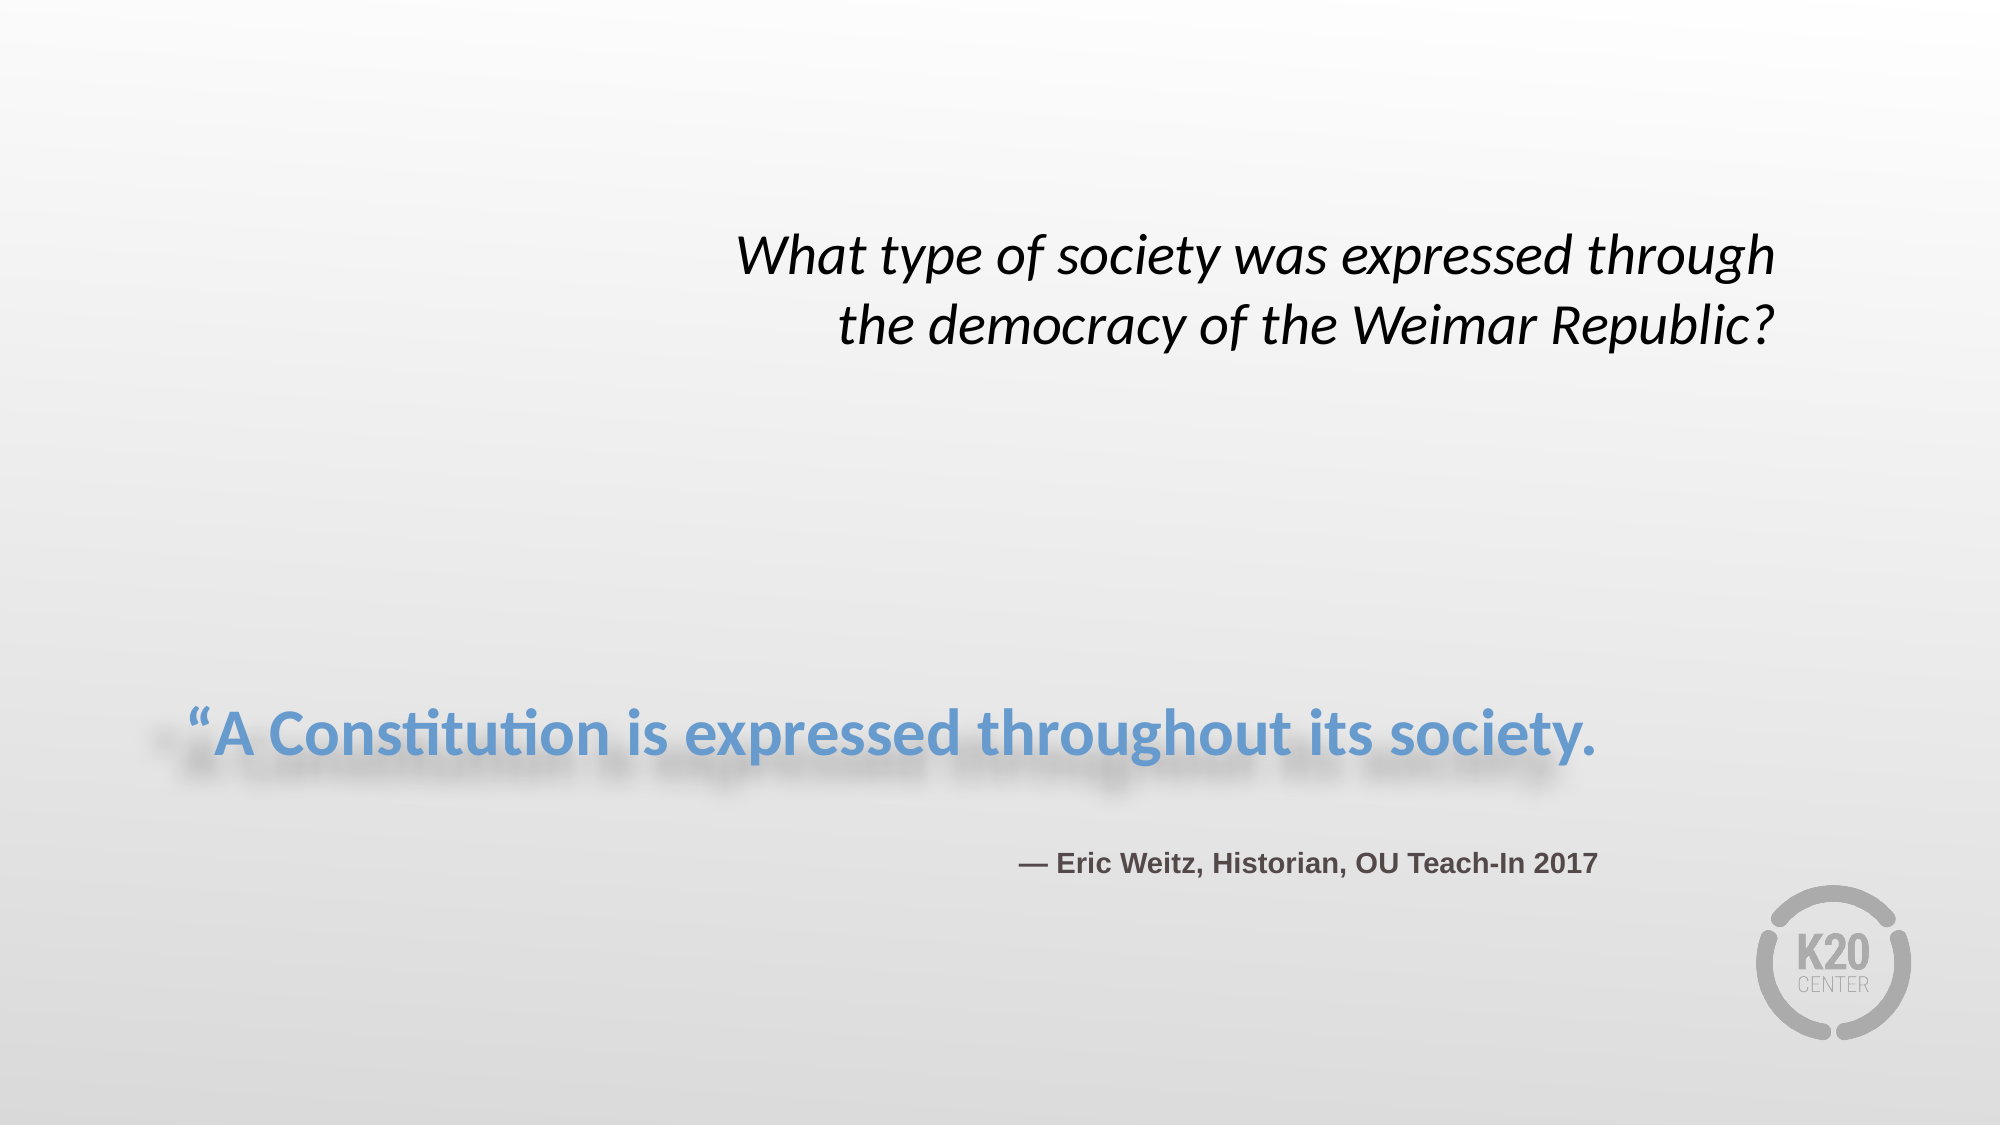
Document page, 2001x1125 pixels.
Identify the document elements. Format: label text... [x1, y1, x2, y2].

title What type of society was expressed through the democracy of the Weimar Republic? [664, 168, 1778, 357]
text_box — Eric Weitz, Historian, OU Teach-In 2017 [662, 837, 1614, 887]
text_box “A Constitution is expressed throughout its society. [160, 672, 1640, 865]
